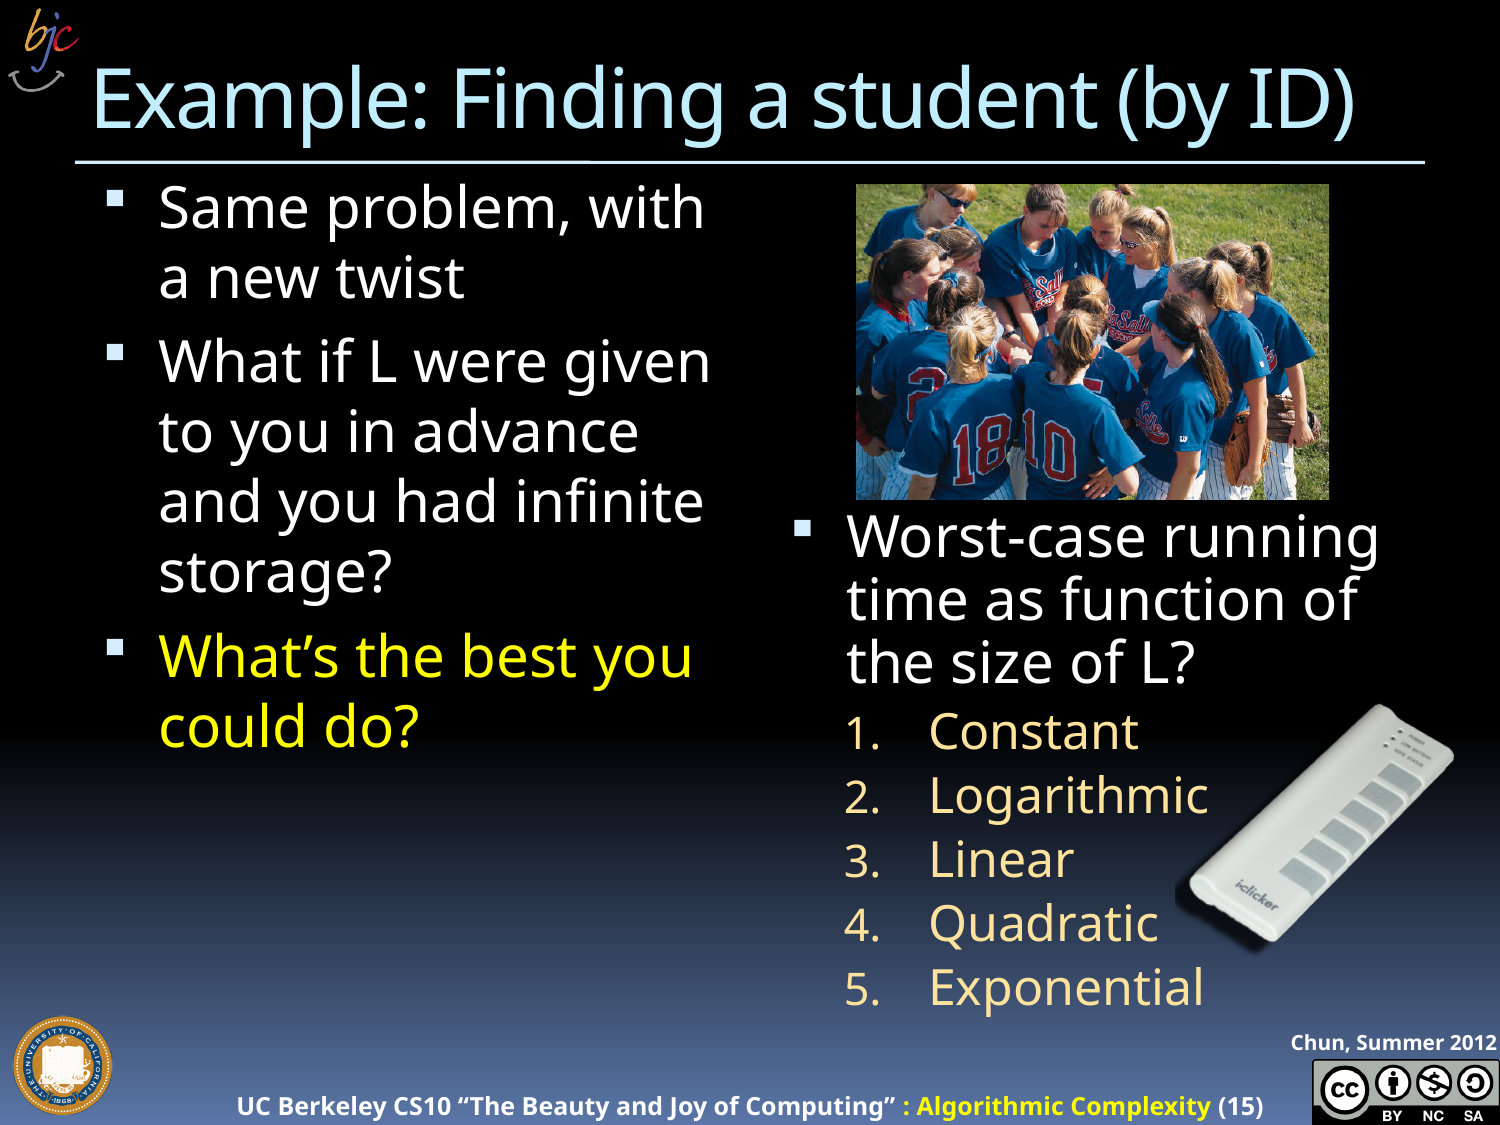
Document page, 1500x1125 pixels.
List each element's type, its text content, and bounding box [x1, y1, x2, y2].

picture [8, 8, 79, 92]
picture [1174, 699, 1459, 959]
picture [1312, 1059, 1500, 1125]
title Example: Finding a student (by ID) [75, 37, 1425, 163]
picture [12, 1015, 113, 1116]
list Worst-case running time as function of the size of L? Constant Logarithmic Linear Quadratic Exponential [763, 499, 1427, 1034]
list Same problem, with a new twist What if L were given to you in advance and you had infinite storage? What’s the best you could do? [75, 163, 763, 1034]
picture [855, 184, 1330, 501]
